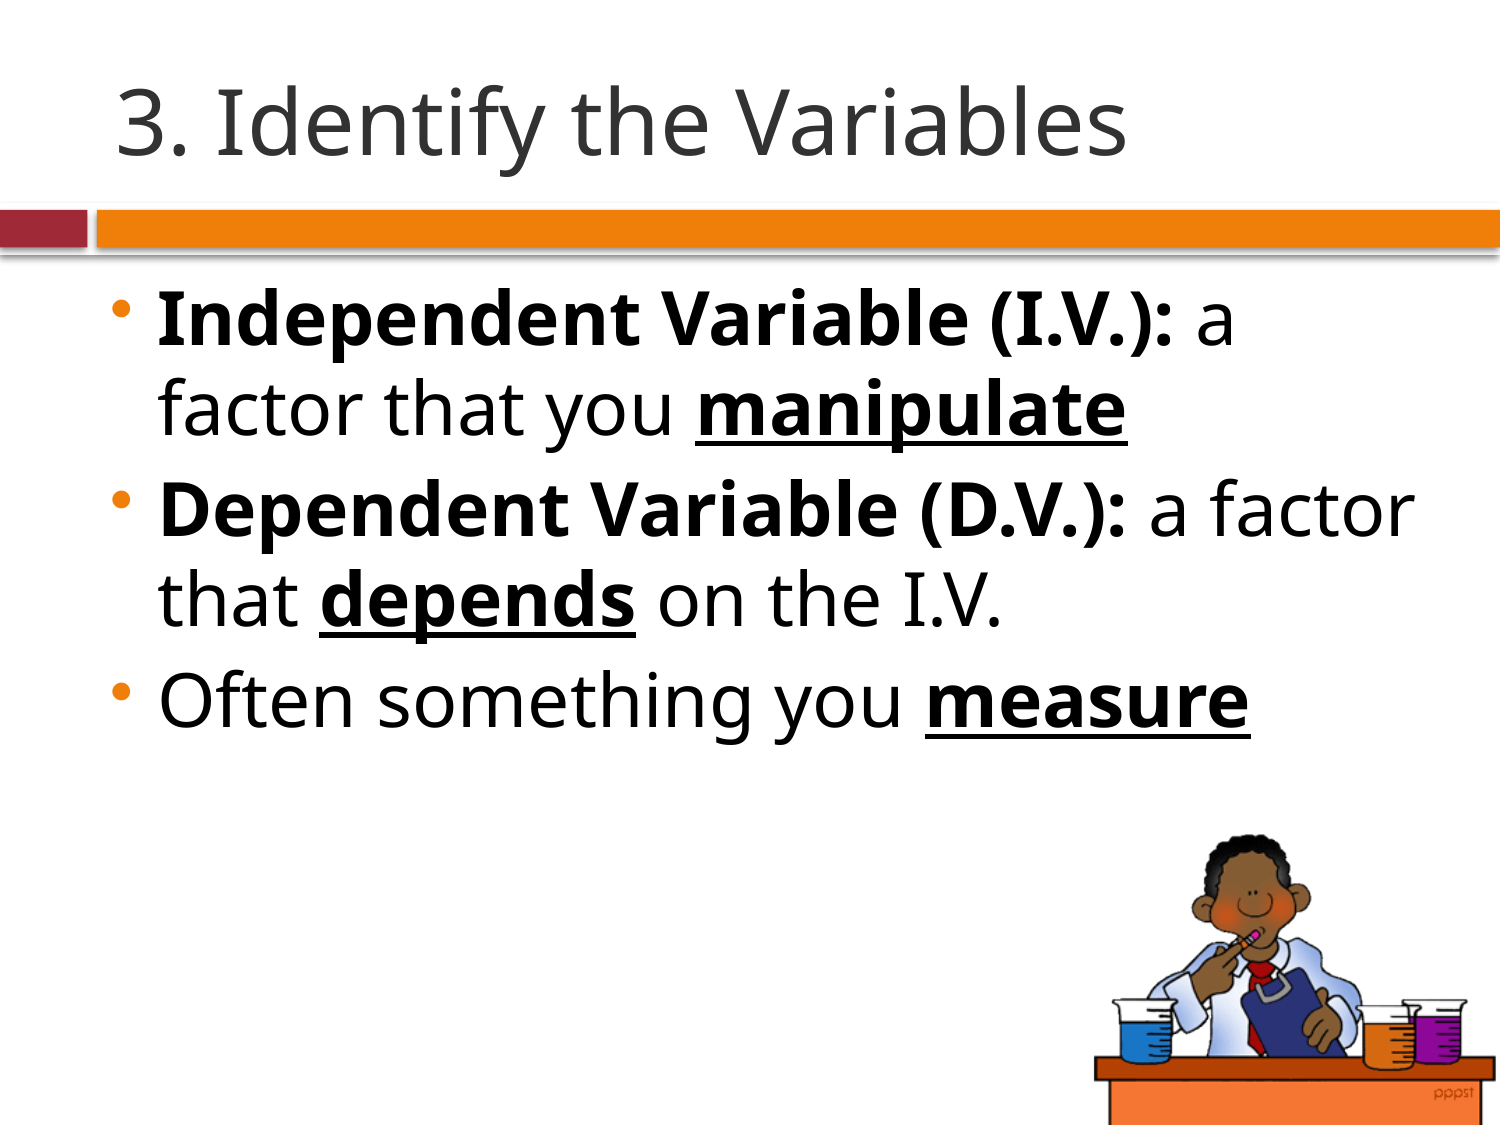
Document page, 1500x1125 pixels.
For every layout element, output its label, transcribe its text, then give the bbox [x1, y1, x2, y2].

title 3. Identify the Variables [100, 37, 1439, 201]
picture [1086, 826, 1500, 1125]
list Independent Variable (I.V.): a factor that you manipulate Dependent Variable (D.V.): a factor that depends on the I.V. Often something you measure [37, 262, 1439, 1001]
